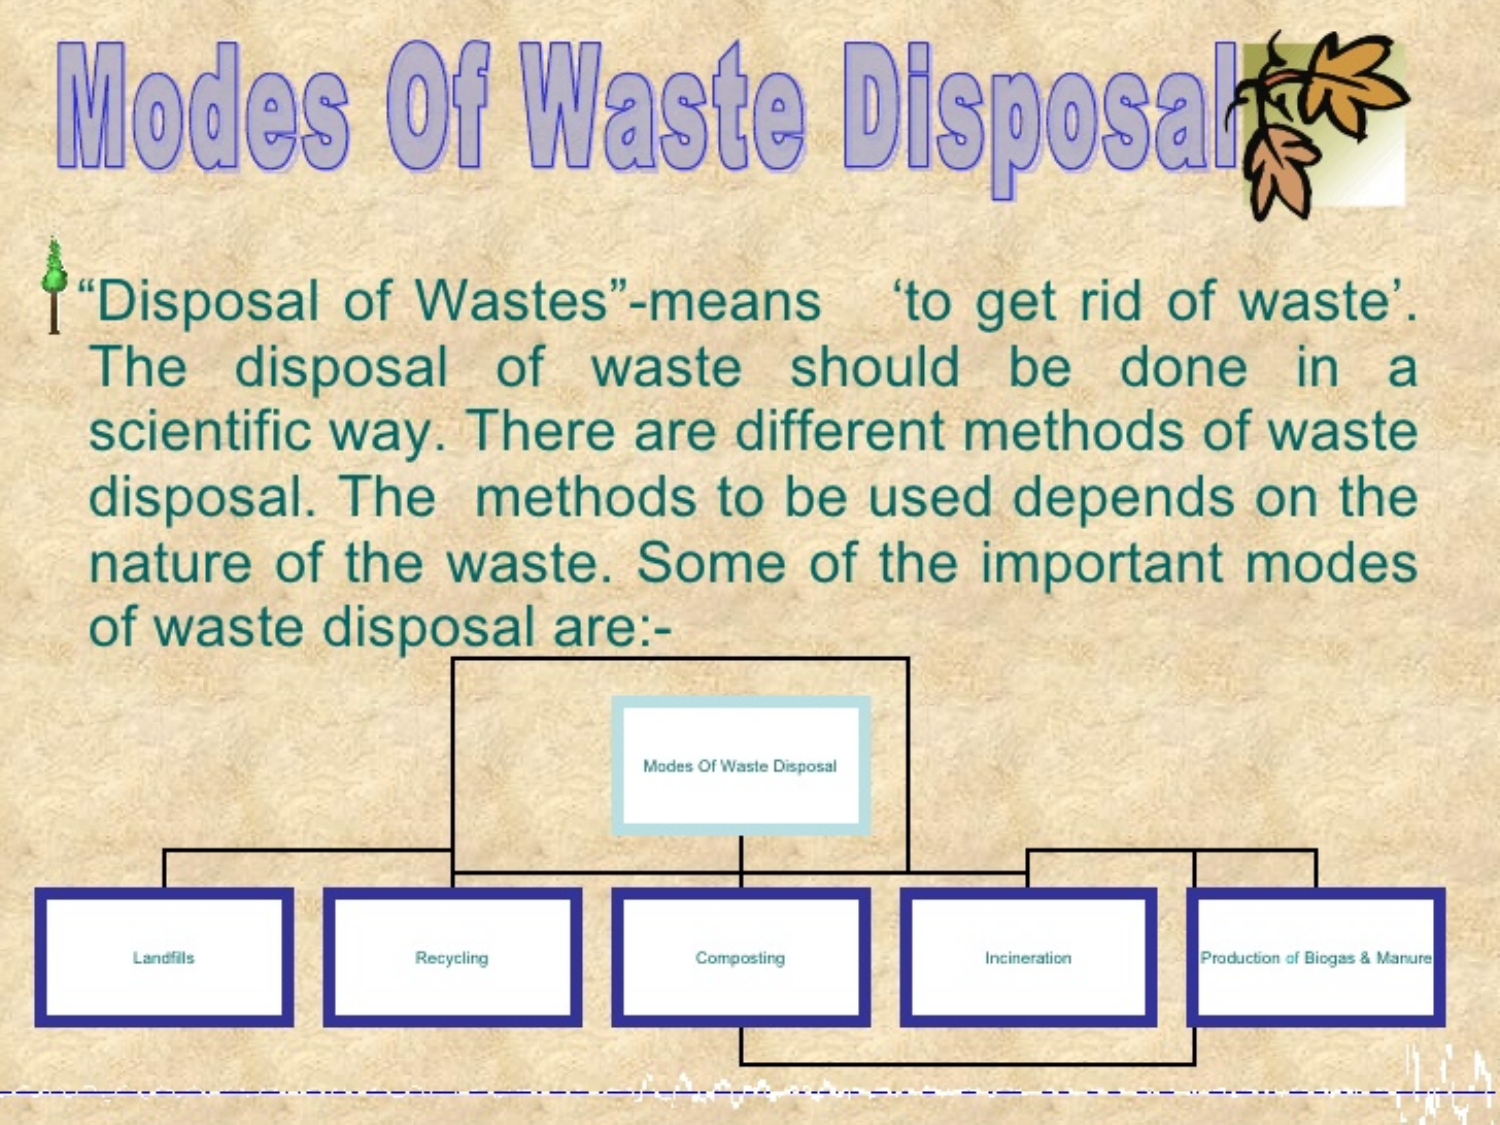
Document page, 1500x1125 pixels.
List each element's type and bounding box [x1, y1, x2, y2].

list [0, 0, 1500, 1125]
